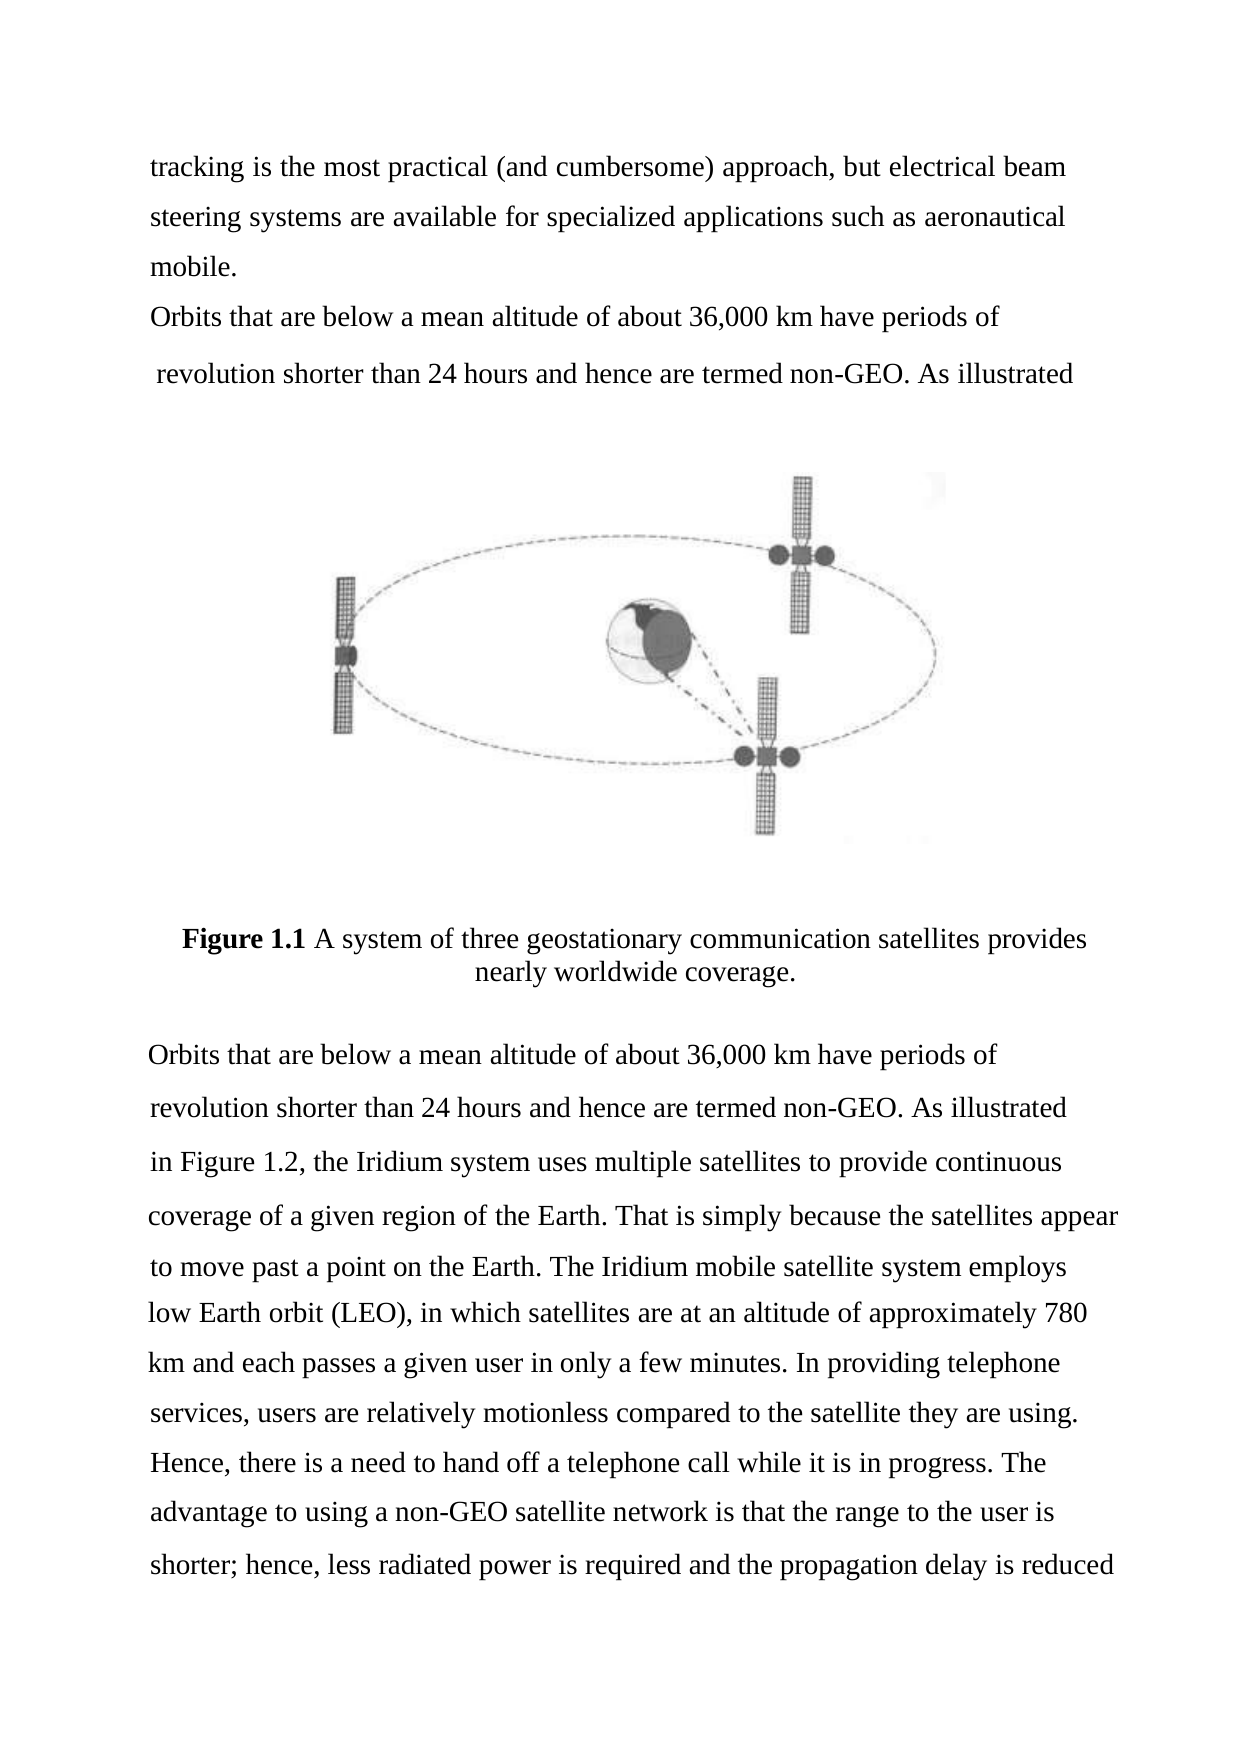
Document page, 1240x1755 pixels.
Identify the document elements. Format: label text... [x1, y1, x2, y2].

text_box shorter; hence, less radiated power is required and the propagation delay is reduced [147, 1545, 1123, 1583]
text_box [318, 472, 946, 844]
text_box tracking is the most practical (and cumbersome) approach, but electrical beam steering systems are available for specialized applications such as aeronautical mobile. Orbits that are below a mean altitude of about 36,000 km have periods of revolution shorter than 24 hours and hence are termed non-GEO. As illustrated [147, 132, 1081, 393]
text_box Figure 1.1 A system of three geostationary communication satellites provides nearly worldwide coverage. Orbits that are below a mean altitude of about 36,000 km have periods of revolution shorter than 24 hours and hence are termed non-GEO. As illustrated in Figure 1.2, the Iridium system uses multiple satellites to provide continuous coverage of a given region of the Earth. That is simply because the satellites appear to move past a point on the Earth. The Iridium mobile satellite system employs low Earth orbit (LEO), in which satellites are at an altitude of approximately 780 km and each passes a given user in only a few minutes. In providing telephone services, users are relatively motionless compared to the satellite they are using. Hence, there is a need to hand off a telephone call while it is in progress. The advantage to using a non-GEO satellite network is that the range to the user is [147, 920, 1126, 1532]
